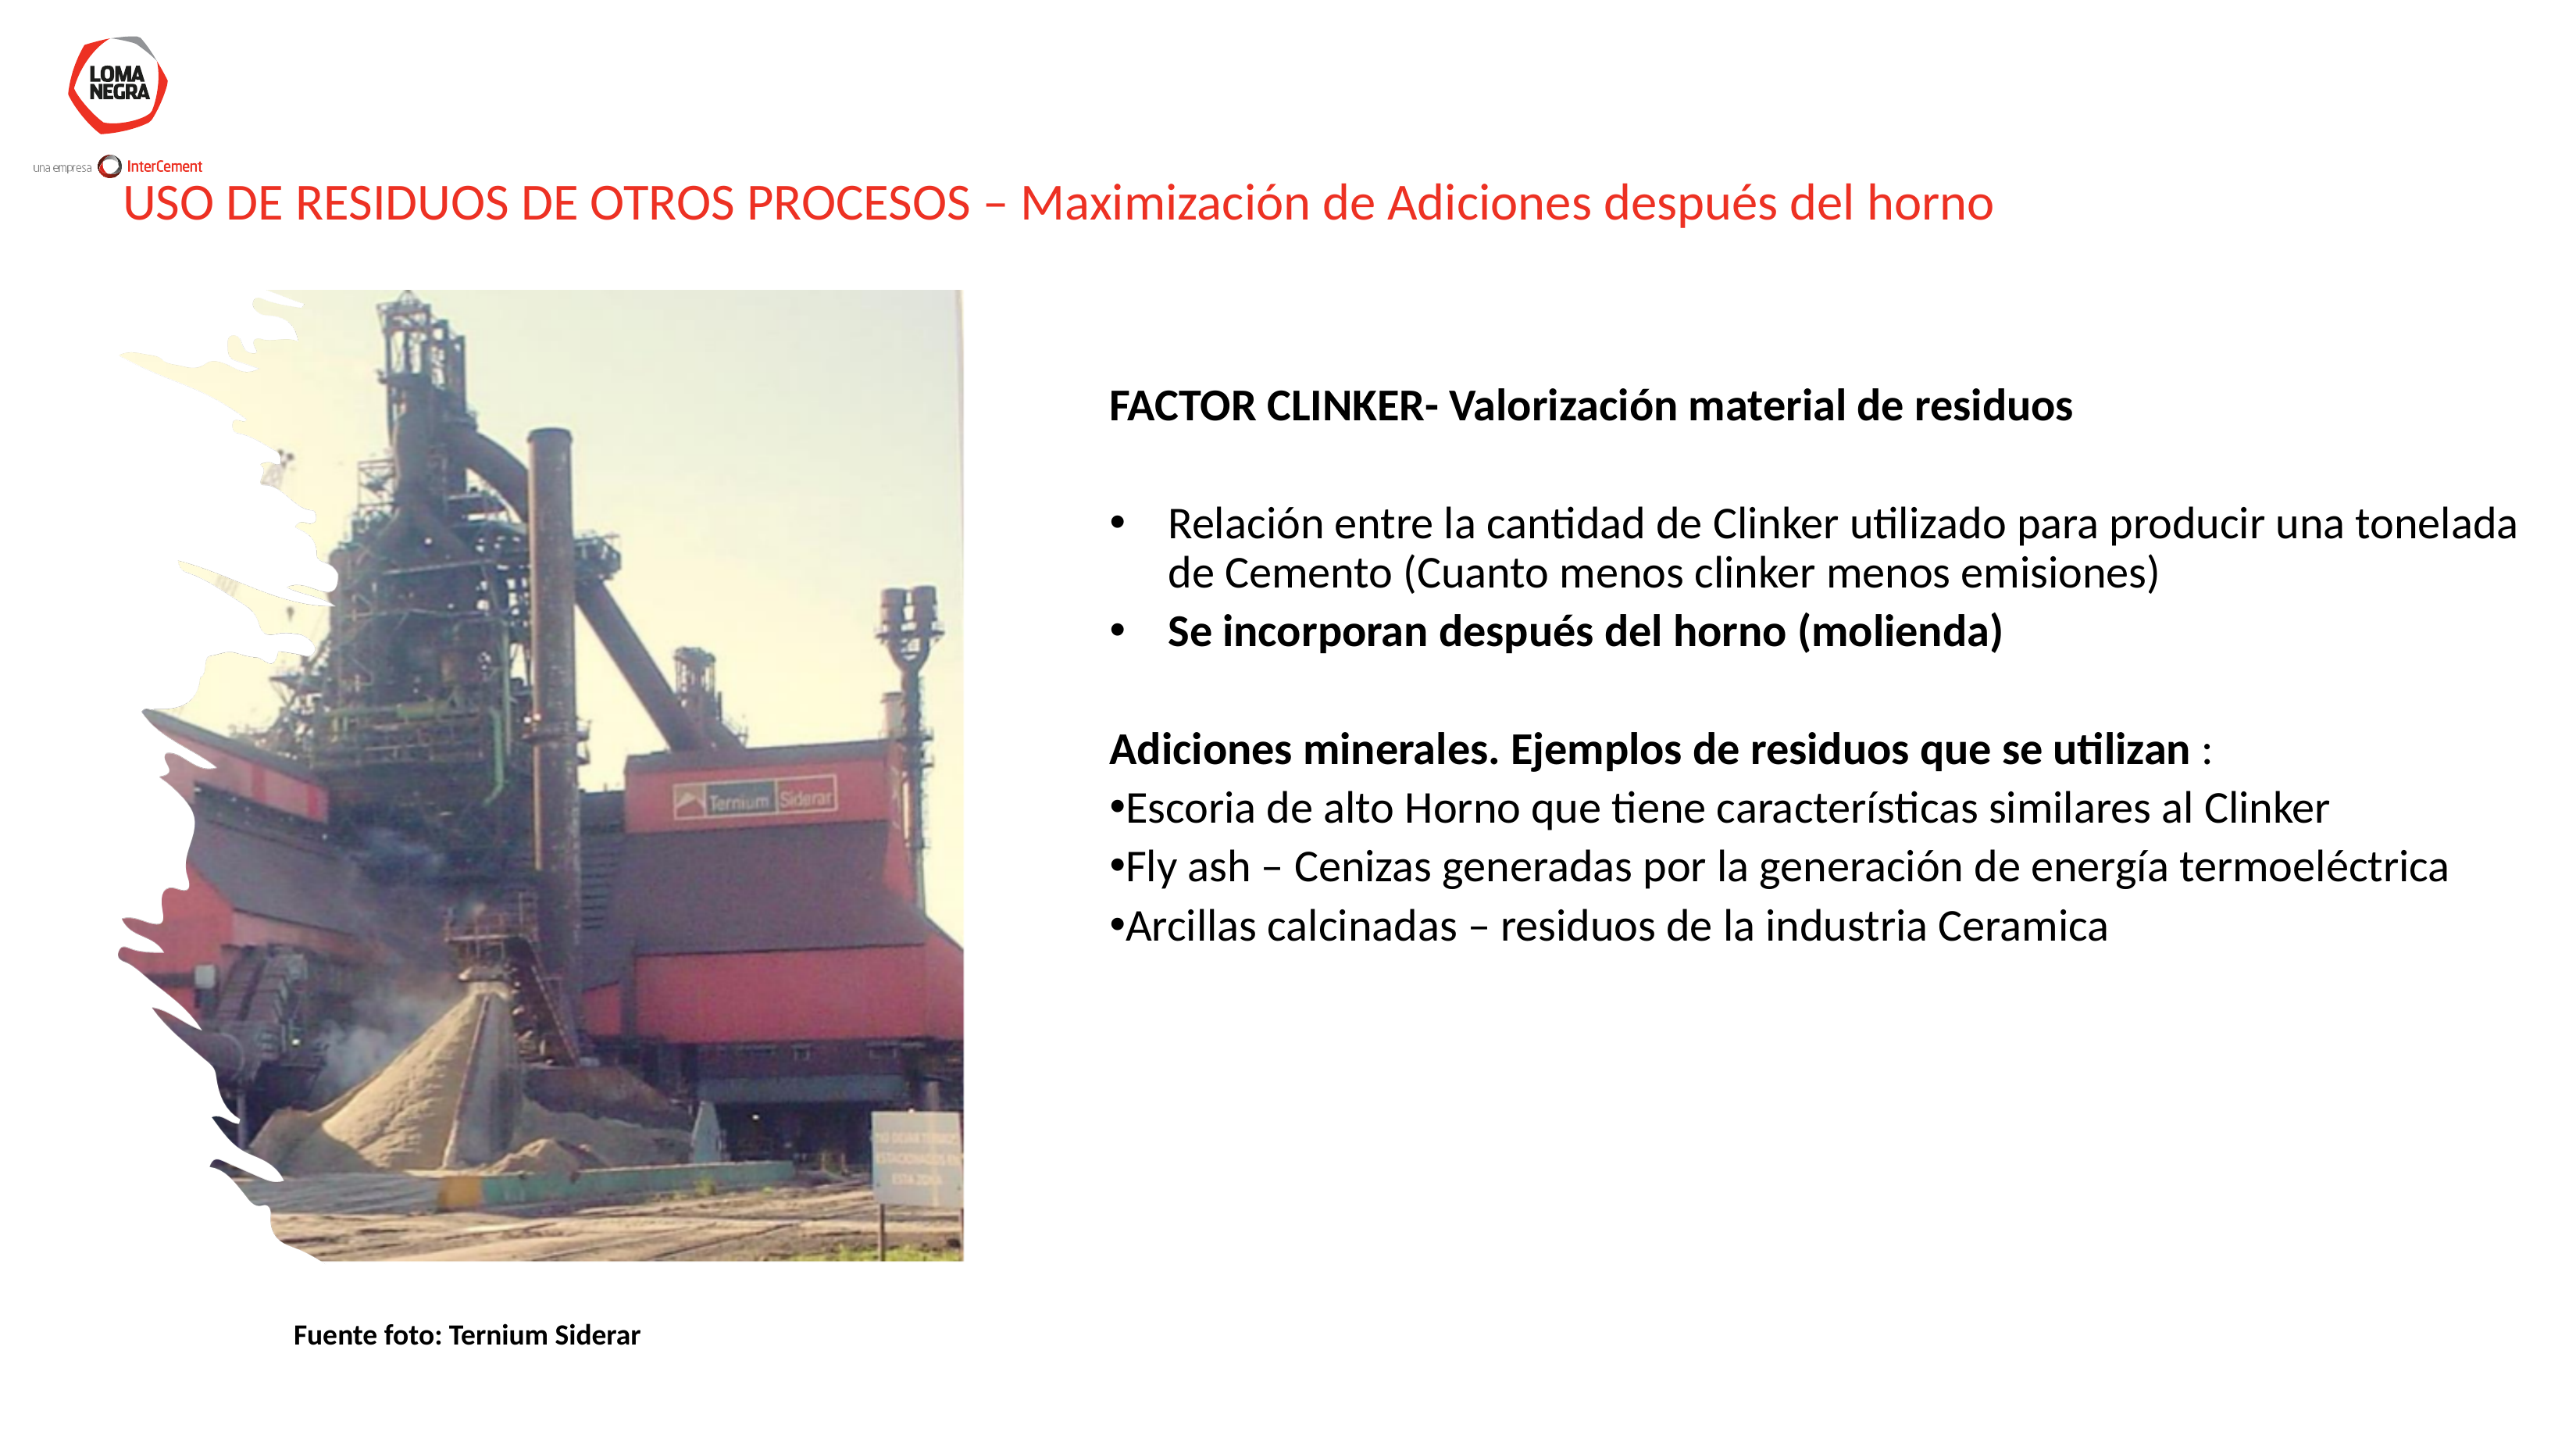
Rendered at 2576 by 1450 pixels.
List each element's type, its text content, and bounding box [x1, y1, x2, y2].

picture [117, 290, 965, 1266]
text_box FACTOR CLINKER- Valorización material de residuos Relación entre la cantidad de Clinker utilizado para producir una tonelada de Cemento (Cuanto menos clinker menos emisiones) Se incorporan después del horno (molienda) Adiciones minerales. Ejemplos de residuos que se utilizan : Escoria de alto Horno que tiene características similares al Clinker Fly ash – Cenizas generadas por la generación de energía termoeléctrica Arcillas calcinadas – residuos de la industria Ceramica [1097, 375, 2567, 1450]
text_box USO DE RESIDUOS DE OTROS PROCESOS – Maximización de Adiciones después del horno [111, 162, 2039, 236]
text_box Fuente foto: Ternium Siderar [282, 1309, 810, 1357]
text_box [34, 36, 202, 179]
